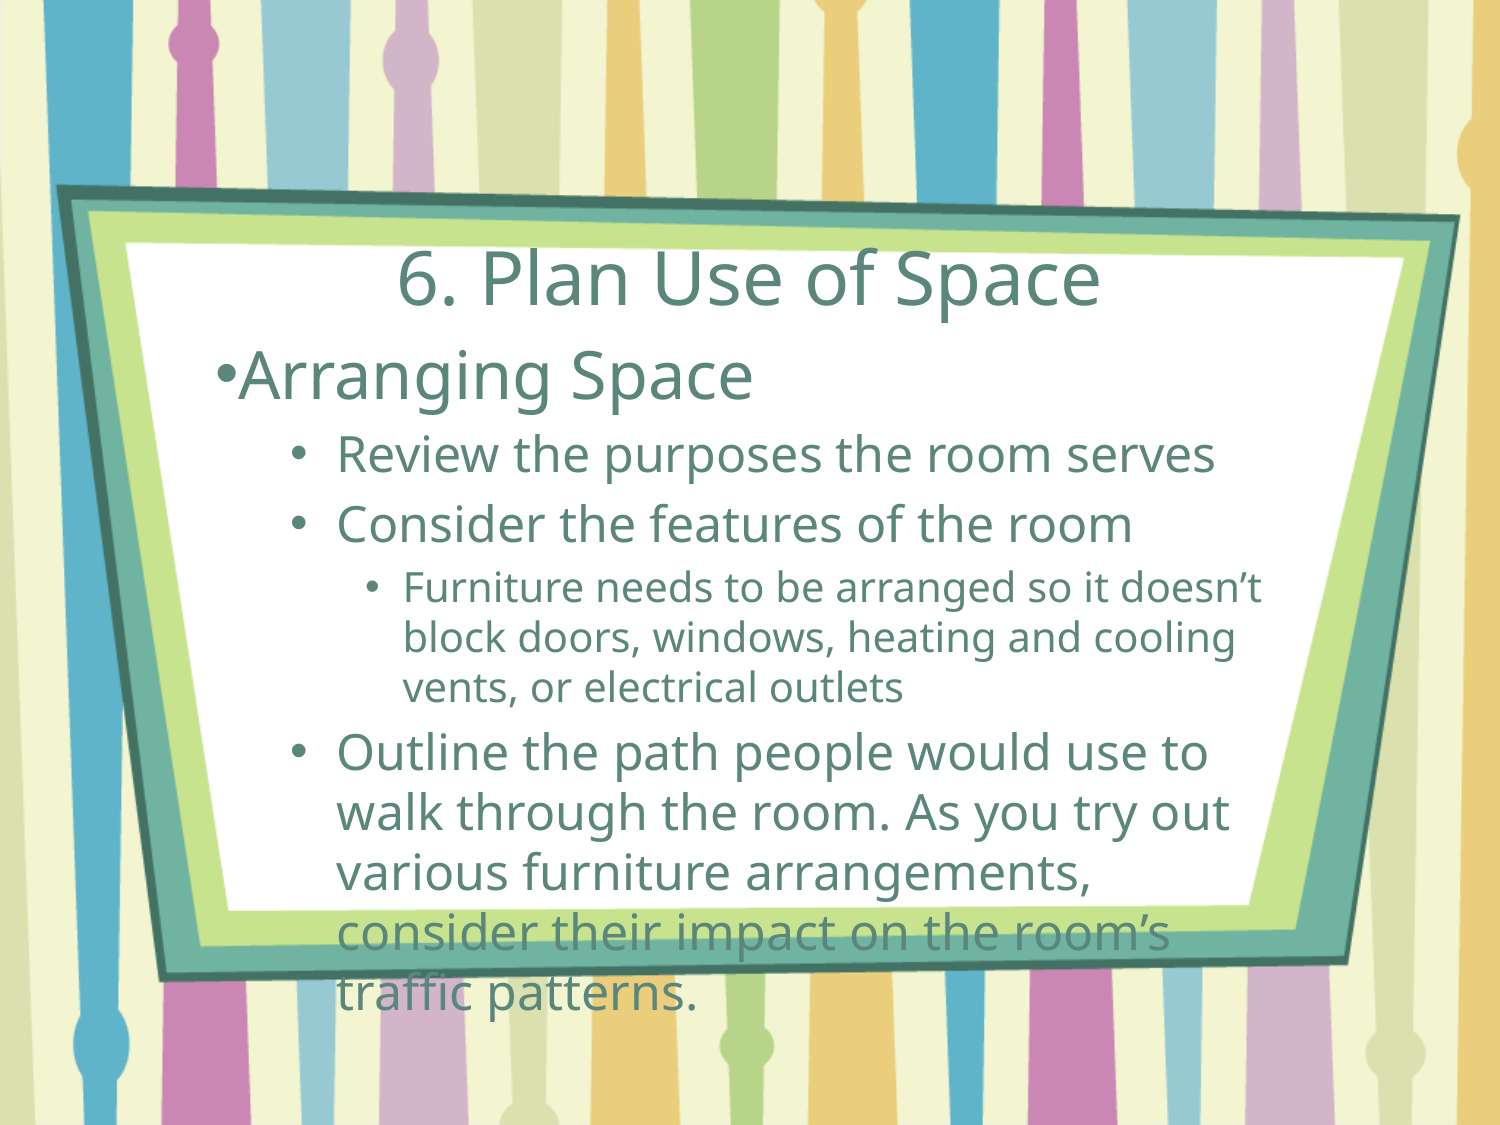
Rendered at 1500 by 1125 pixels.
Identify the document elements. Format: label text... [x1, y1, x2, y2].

title 6. Plan Use of Space [112, 212, 1388, 339]
picture [0, 0, 1500, 1125]
subtitle Arranging Space Review the purposes the room serves Consider the features of the room Furniture needs to be arranged so it doesn’t block doors, windows, heating and cooling vents, or electrical outlets Outline the path people would use to walk through the room. As you try out various furniture arrangements, consider their impact on the room’s traffic patterns. [199, 324, 1313, 926]
